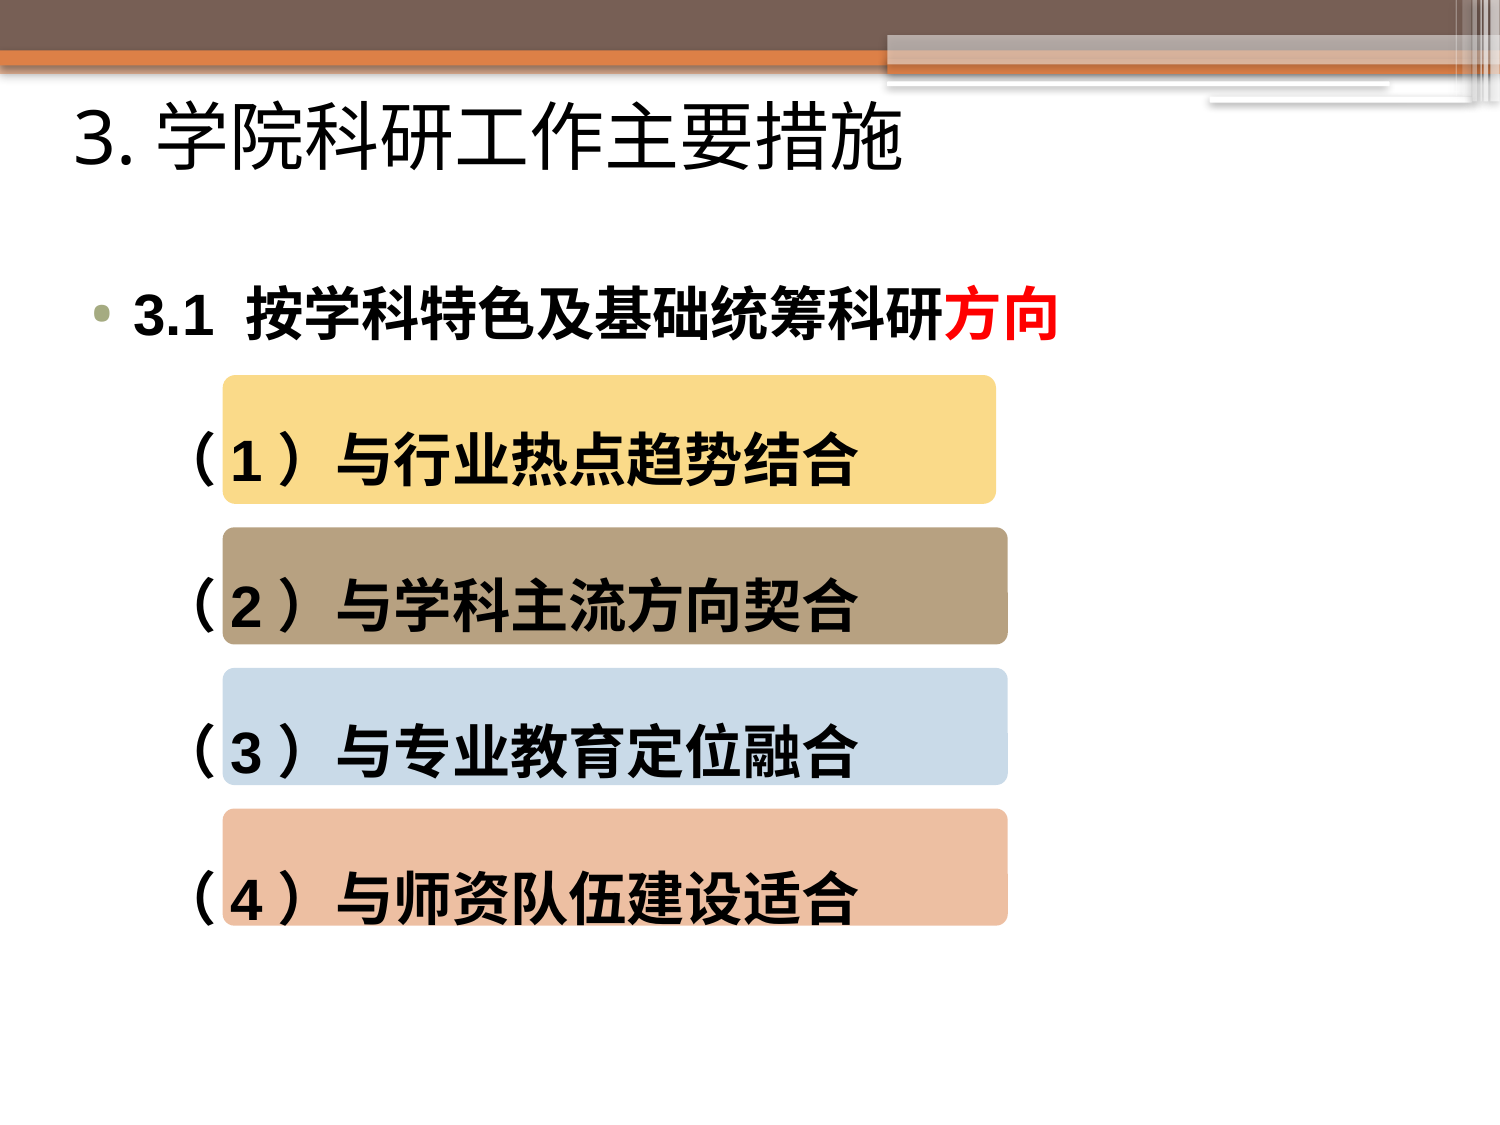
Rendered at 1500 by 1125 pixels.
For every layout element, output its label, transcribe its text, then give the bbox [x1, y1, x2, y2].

list 3.1 按学科特色及基础统筹科研方向 （1）与行业热点趋势结合 （2）与学科主流方向契合 （3）与专业教育定位融合 （4）与师资队伍建设适合 [58, 198, 1466, 962]
title 3.学院科研工作主要措施 [58, 81, 1466, 188]
